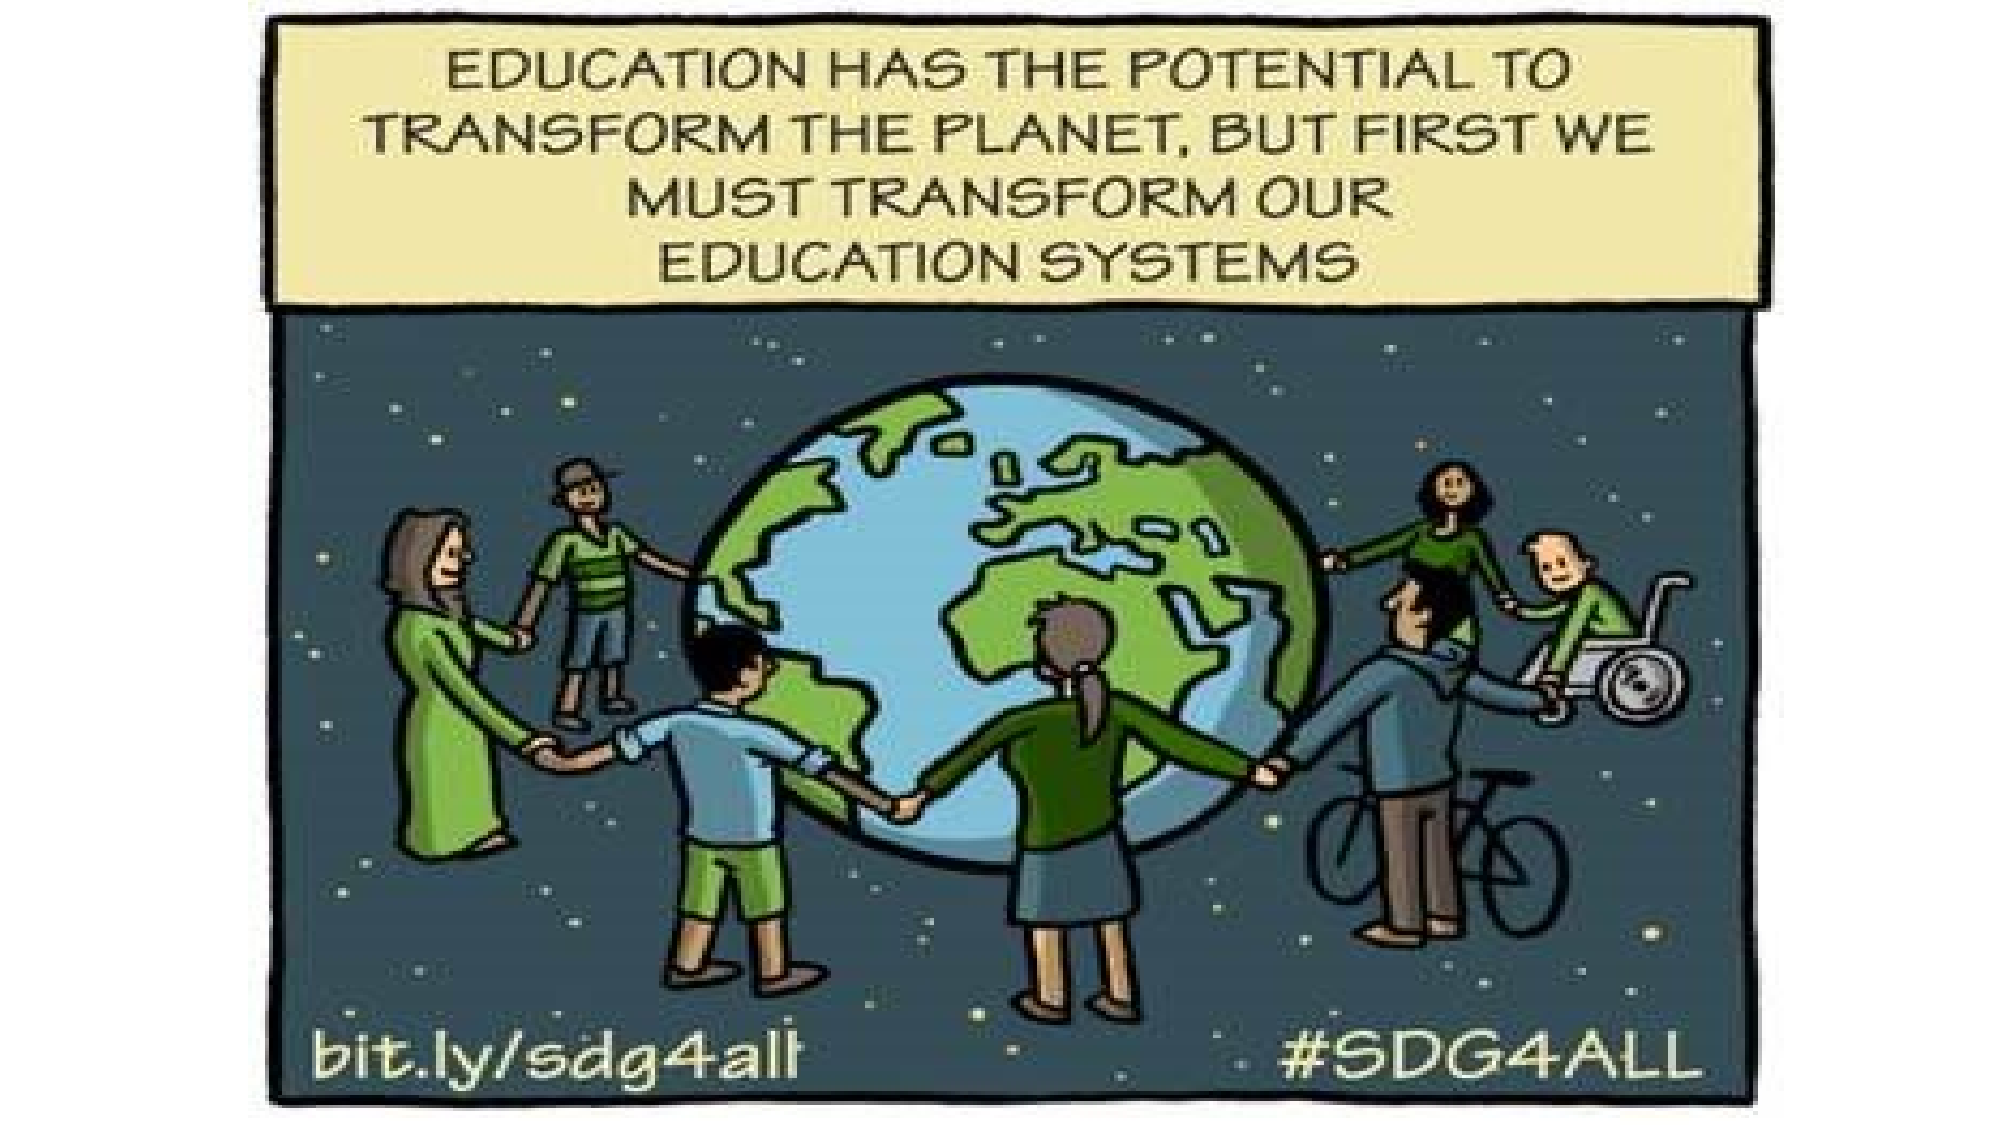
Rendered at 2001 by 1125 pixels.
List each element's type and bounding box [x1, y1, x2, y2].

picture [248, 0, 1784, 1125]
